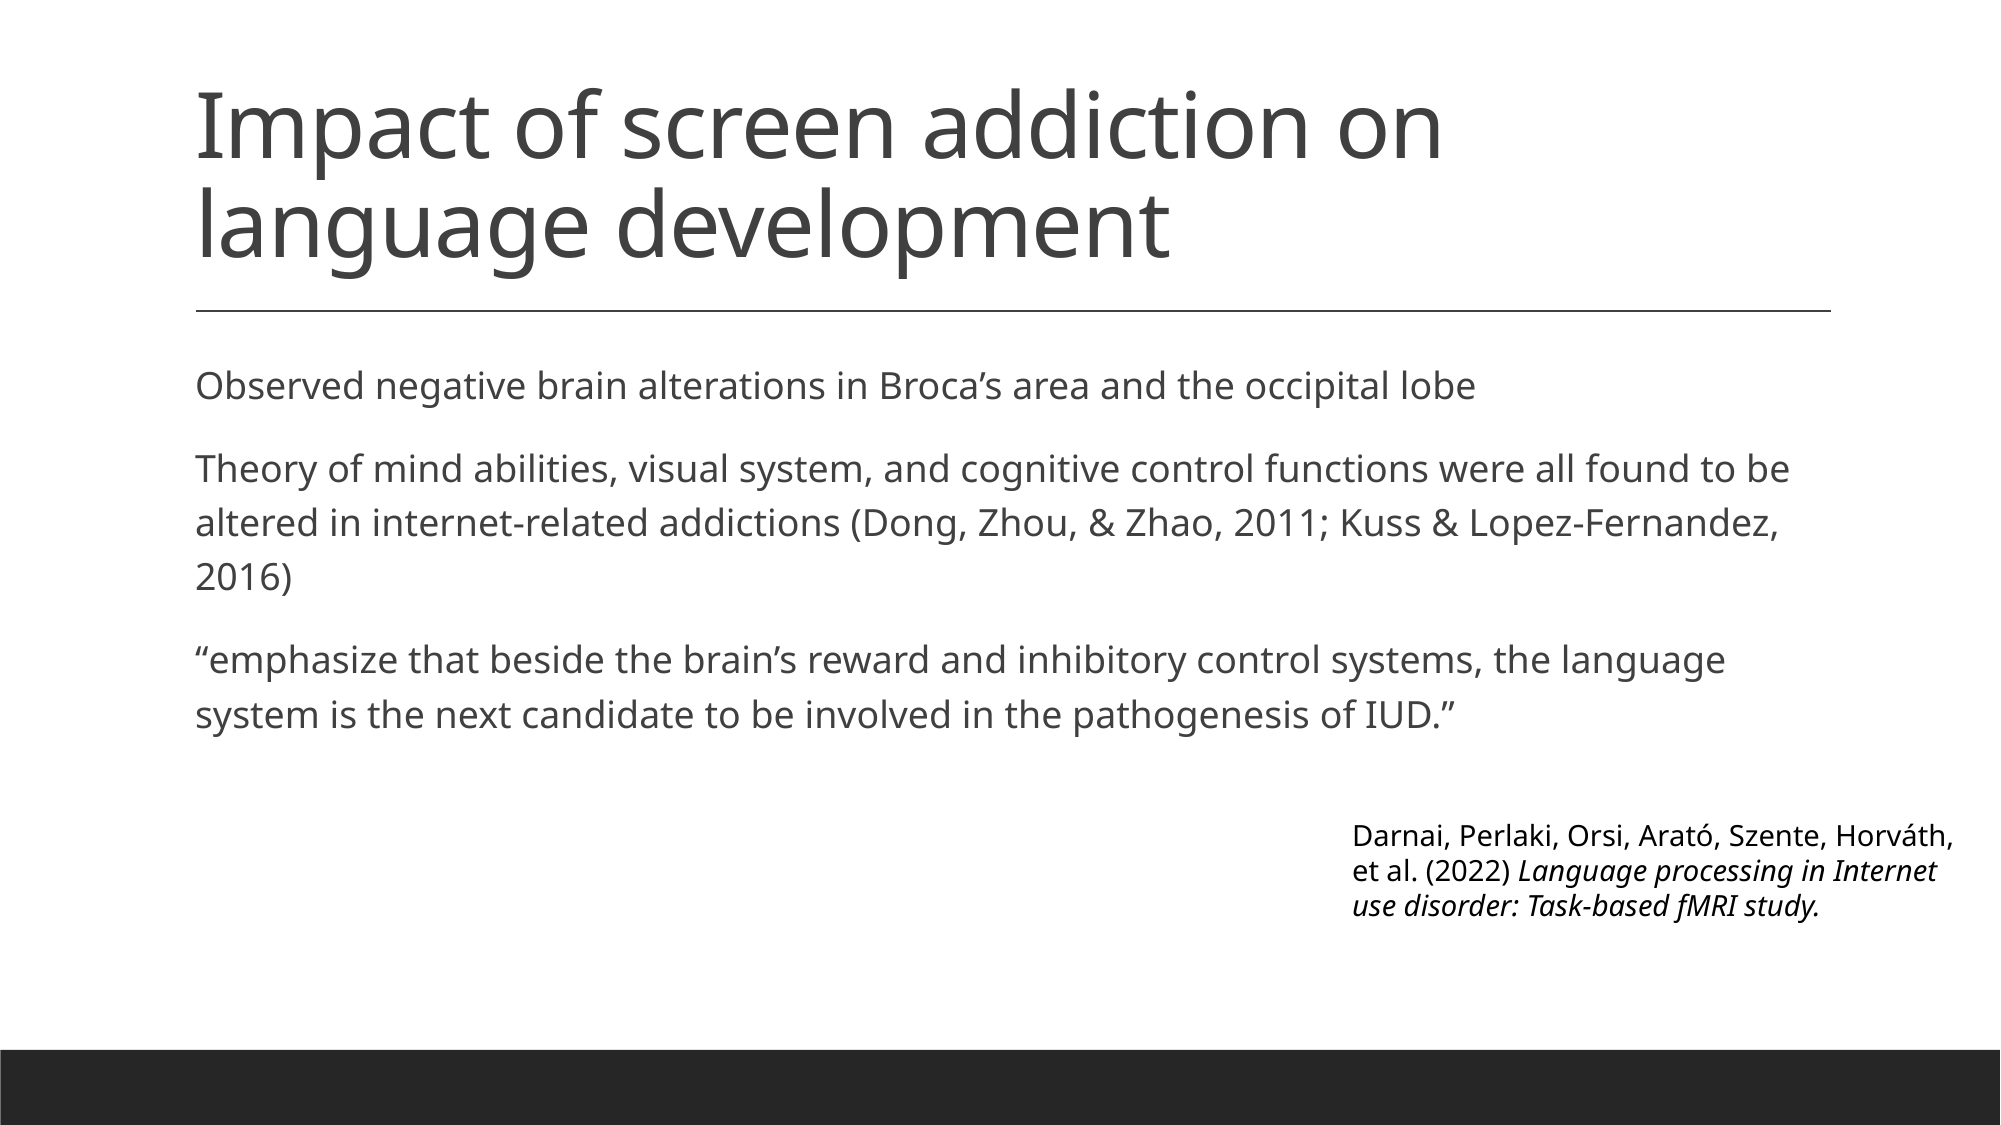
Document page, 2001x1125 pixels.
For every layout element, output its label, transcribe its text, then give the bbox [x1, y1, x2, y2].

text_box Darnai, Perlaki, Orsi, Arató, Szente, Horváth, et al. (2022) Language processing in Internet use disorder: Task-based fMRI study. [1337, 810, 2000, 930]
title Impact of screen addiction on language development [180, 47, 1830, 285]
list Observed negative brain alterations in Broca’s area and the occipital lobe Theory of mind abilities, visual system, and cognitive control functions were all found to be altered in internet-related addictions (Dong, Zhou, & Zhao, 2011; Kuss & Lopez-Fernandez, 2016) “emphasize that beside the brain’s reward and inhibitory control systems, the language system is the next candidate to be involved in the pathogenesis of IUD.” [180, 345, 1830, 963]
